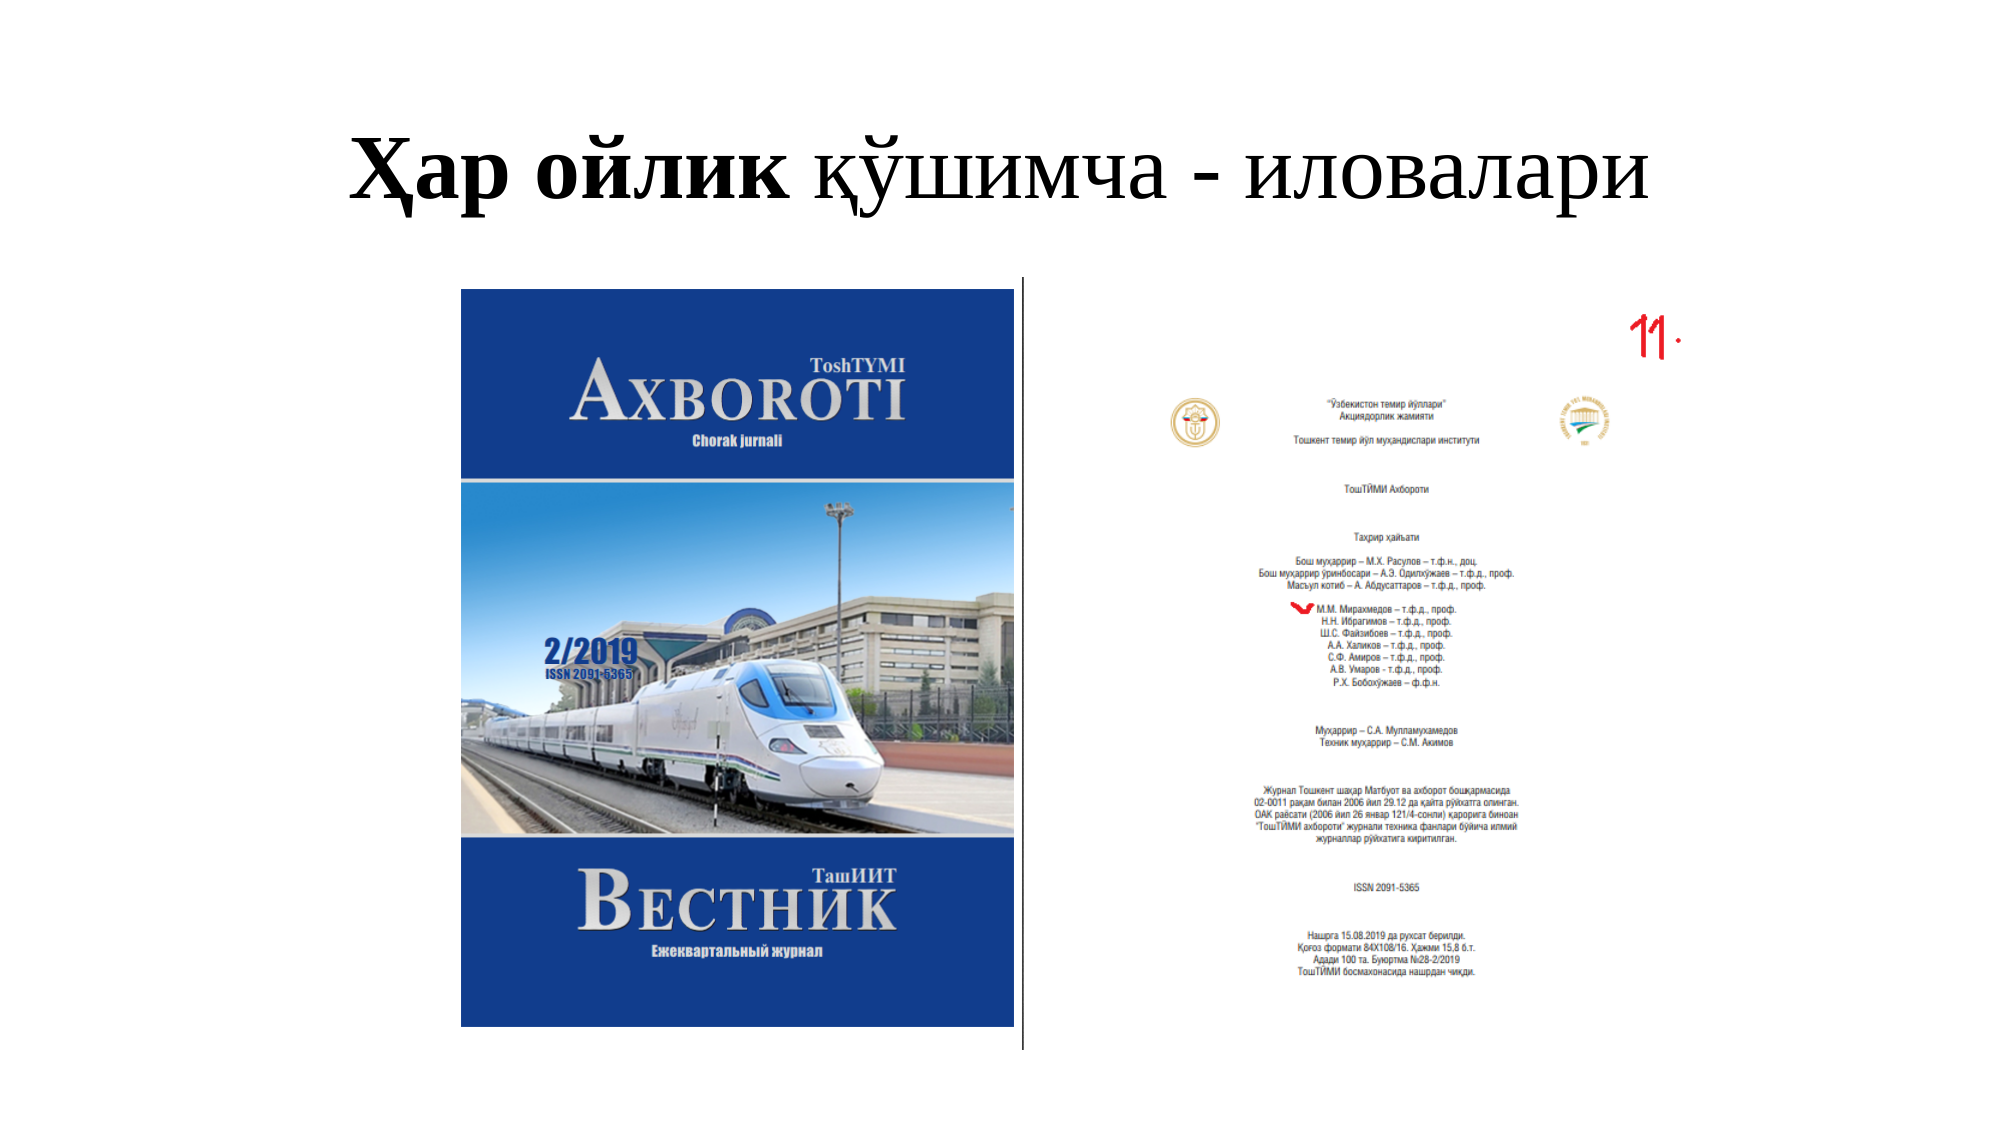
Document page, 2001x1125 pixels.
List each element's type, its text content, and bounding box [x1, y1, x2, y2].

picture [1064, 295, 1694, 1070]
picture [451, 277, 1024, 1050]
title Ҳар ойлик қўшимча - иловалари [137, 59, 1863, 278]
